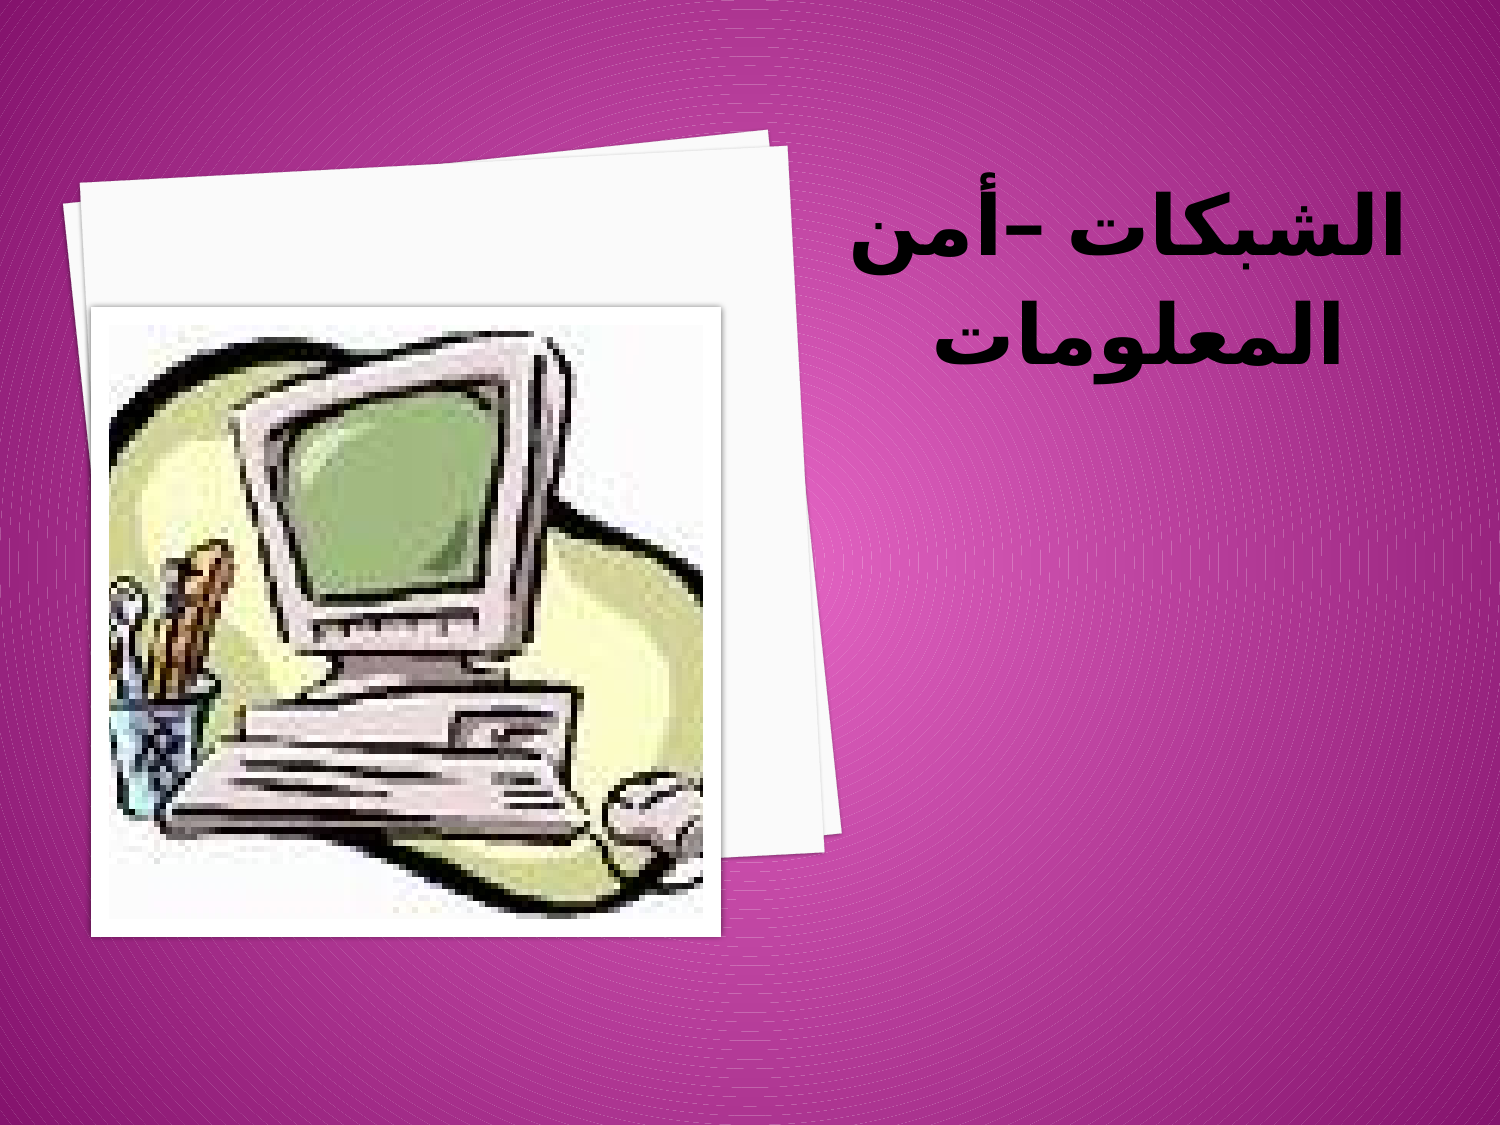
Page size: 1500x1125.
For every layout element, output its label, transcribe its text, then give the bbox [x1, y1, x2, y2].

title الشبكات –أمن المعلومات [832, 0, 1447, 399]
picture [108, 324, 704, 920]
